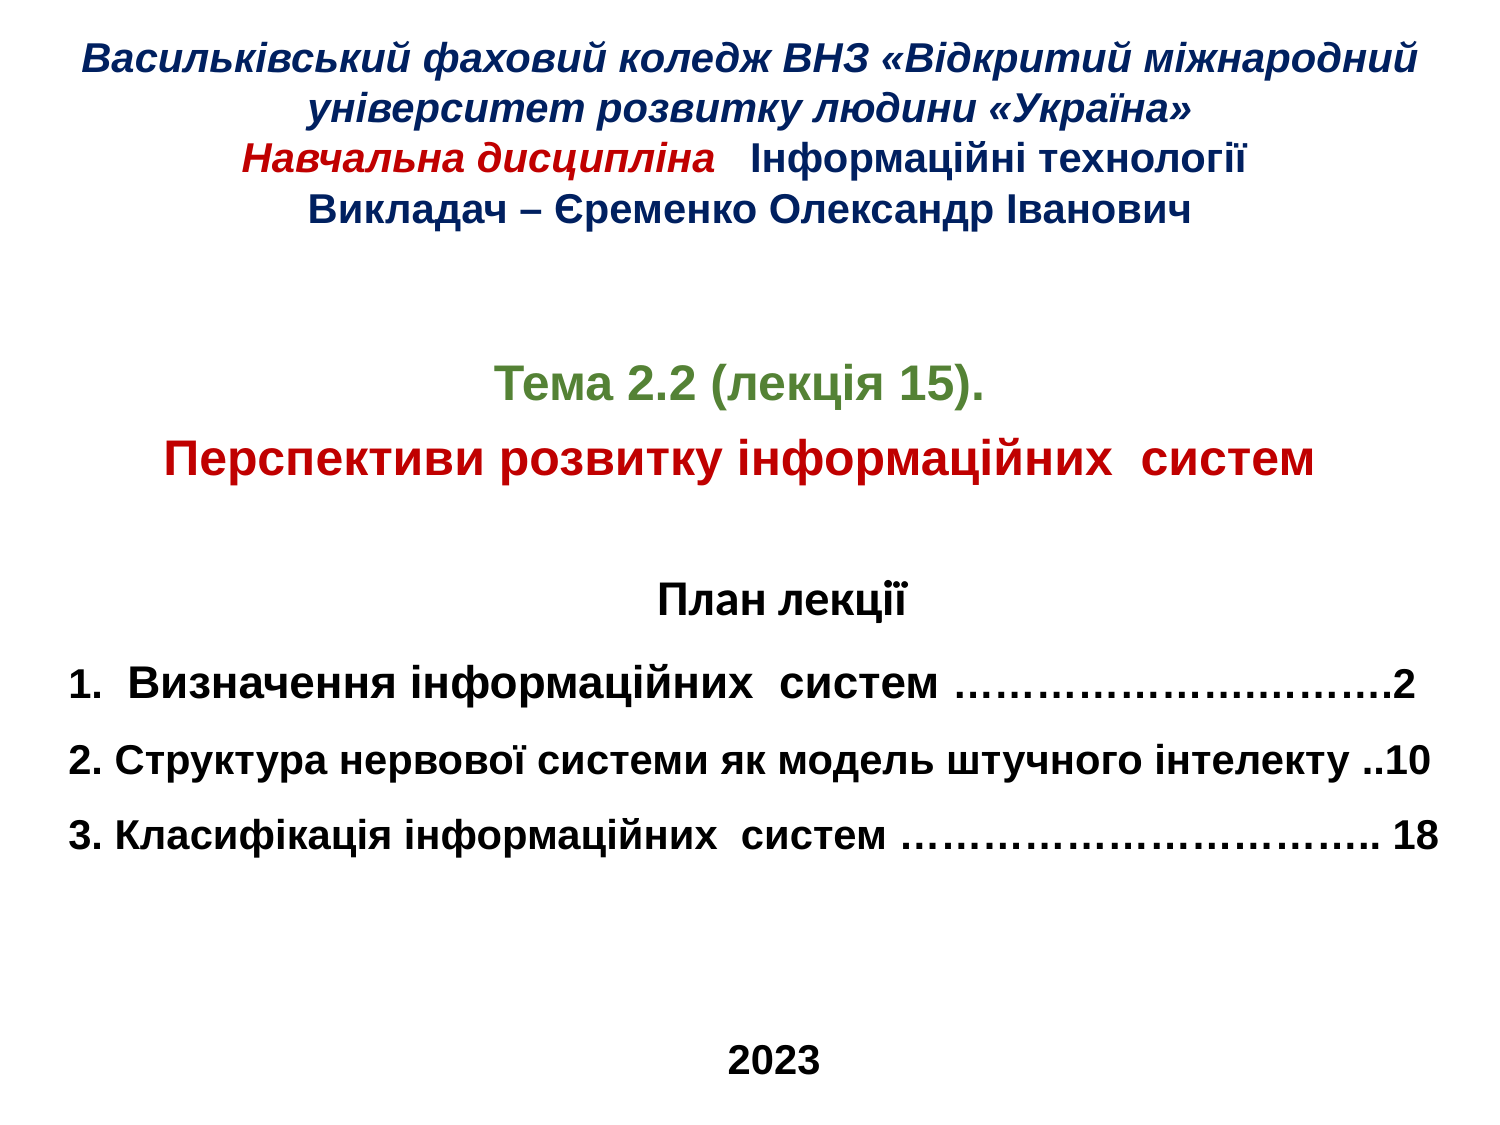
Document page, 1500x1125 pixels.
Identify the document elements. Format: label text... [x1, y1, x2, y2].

text_box План лекції 1. Визначення інформаційних систем ………………….……….2 2. Структура нервової системи як модель штучного інтелекту ..10 3. Класифікація інформаційних систем …………………………….. 18 2023 [0, 467, 1495, 1091]
title Васильківський фаховий коледж ВНЗ «Відкритий міжнародний університет розвитку людини «Україна» Навчальна дисципліна Інформаційні технології Викладач – Єременко Олександр Іванович [0, 0, 1500, 263]
list Тема 2.2 (лекція 15). Перспективи розвитку інформаційних систем [0, 266, 1496, 495]
